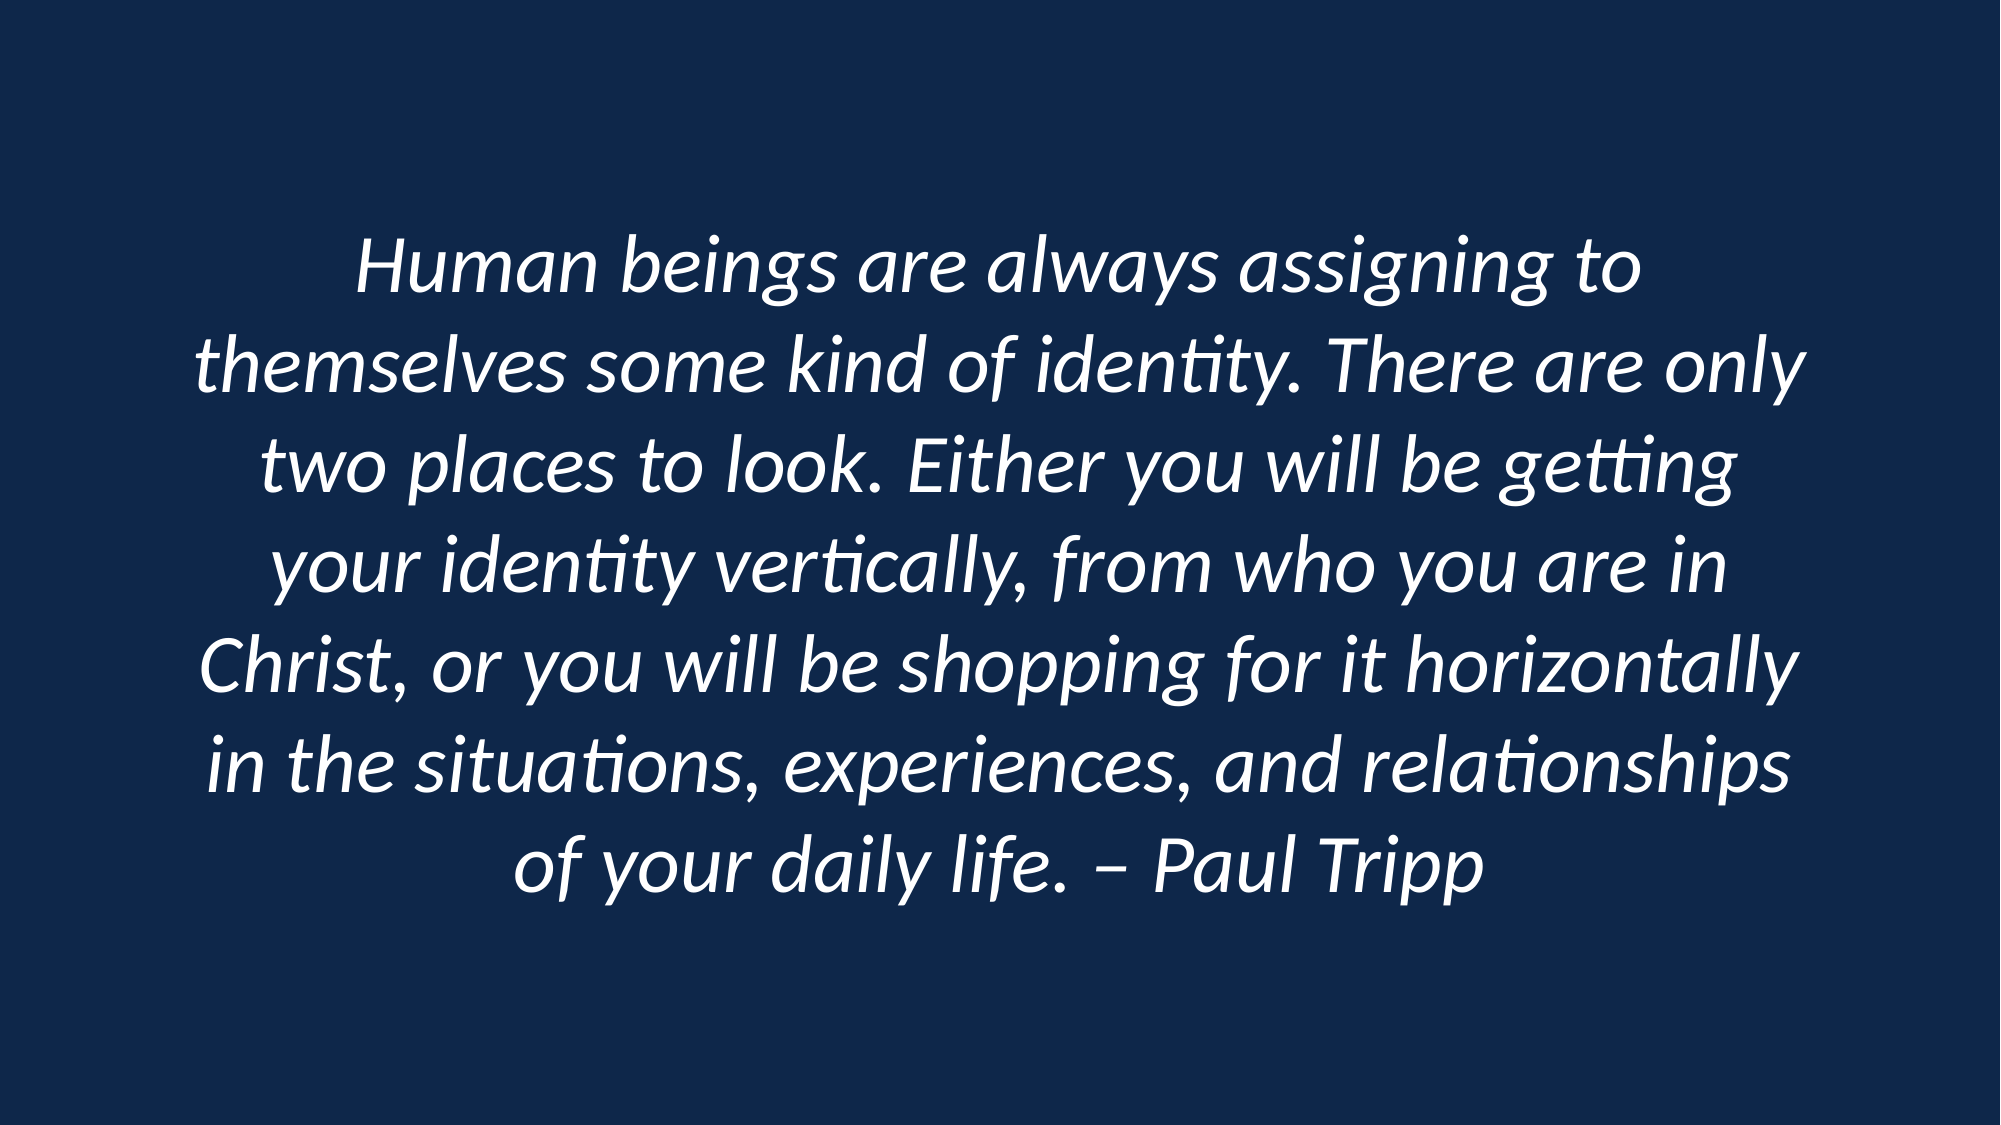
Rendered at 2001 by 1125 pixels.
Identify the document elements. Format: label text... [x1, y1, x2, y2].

text_box Human beings are always assigning to themselves some kind of identity. There are only two places to look. Either you will be getting your identity vertically, from who you are in Christ, or you will be shopping for it horizontally in the situations, experiences, and relationships of your daily life. – Paul Tripp [162, 201, 1838, 917]
